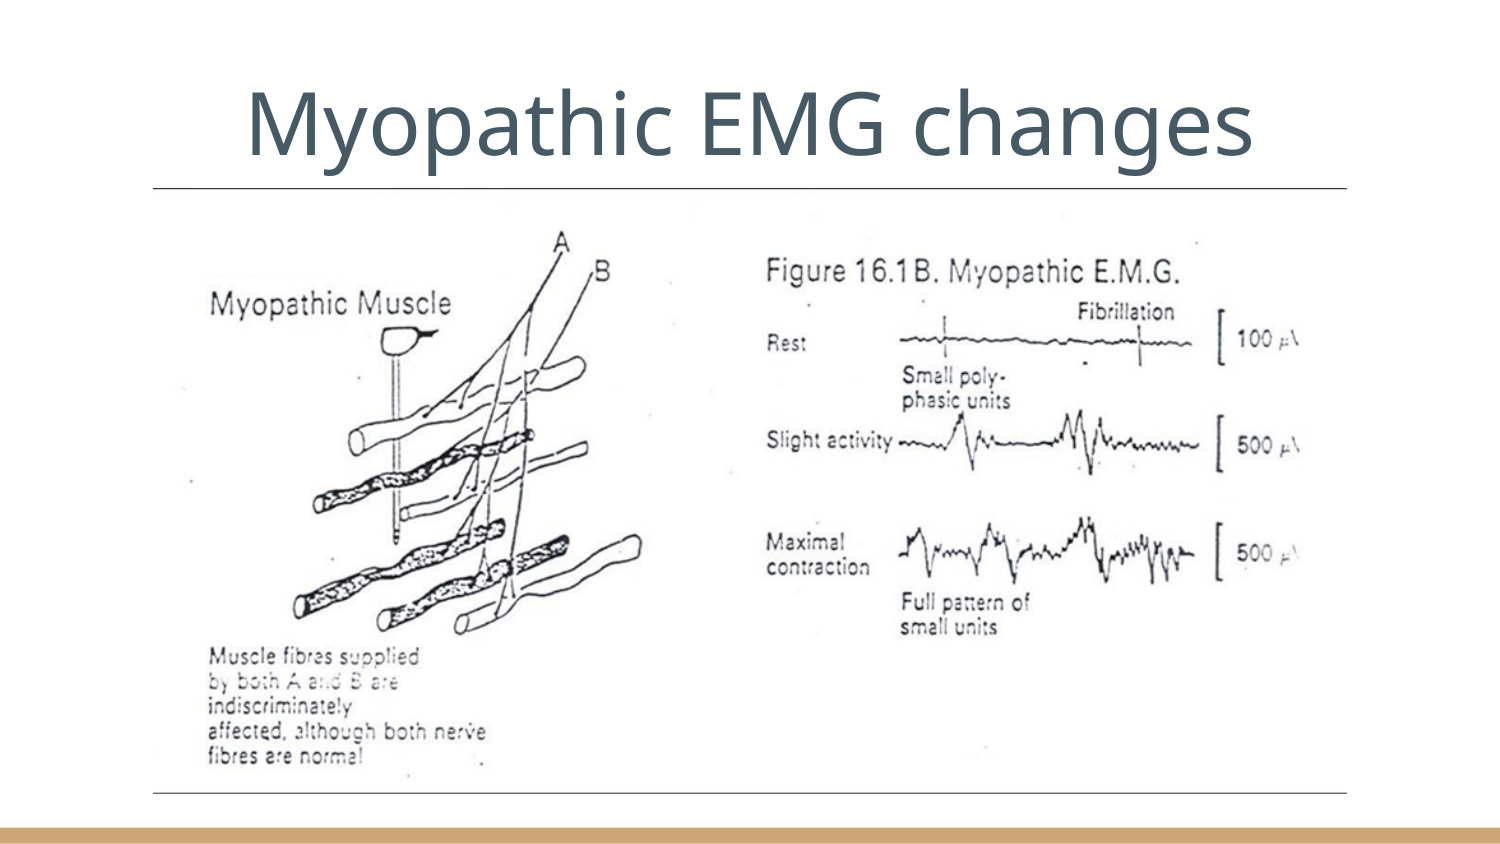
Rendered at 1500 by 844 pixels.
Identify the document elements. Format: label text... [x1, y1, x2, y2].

picture [153, 187, 1347, 794]
title Myopathic EMG changes [51, 51, 1449, 189]
